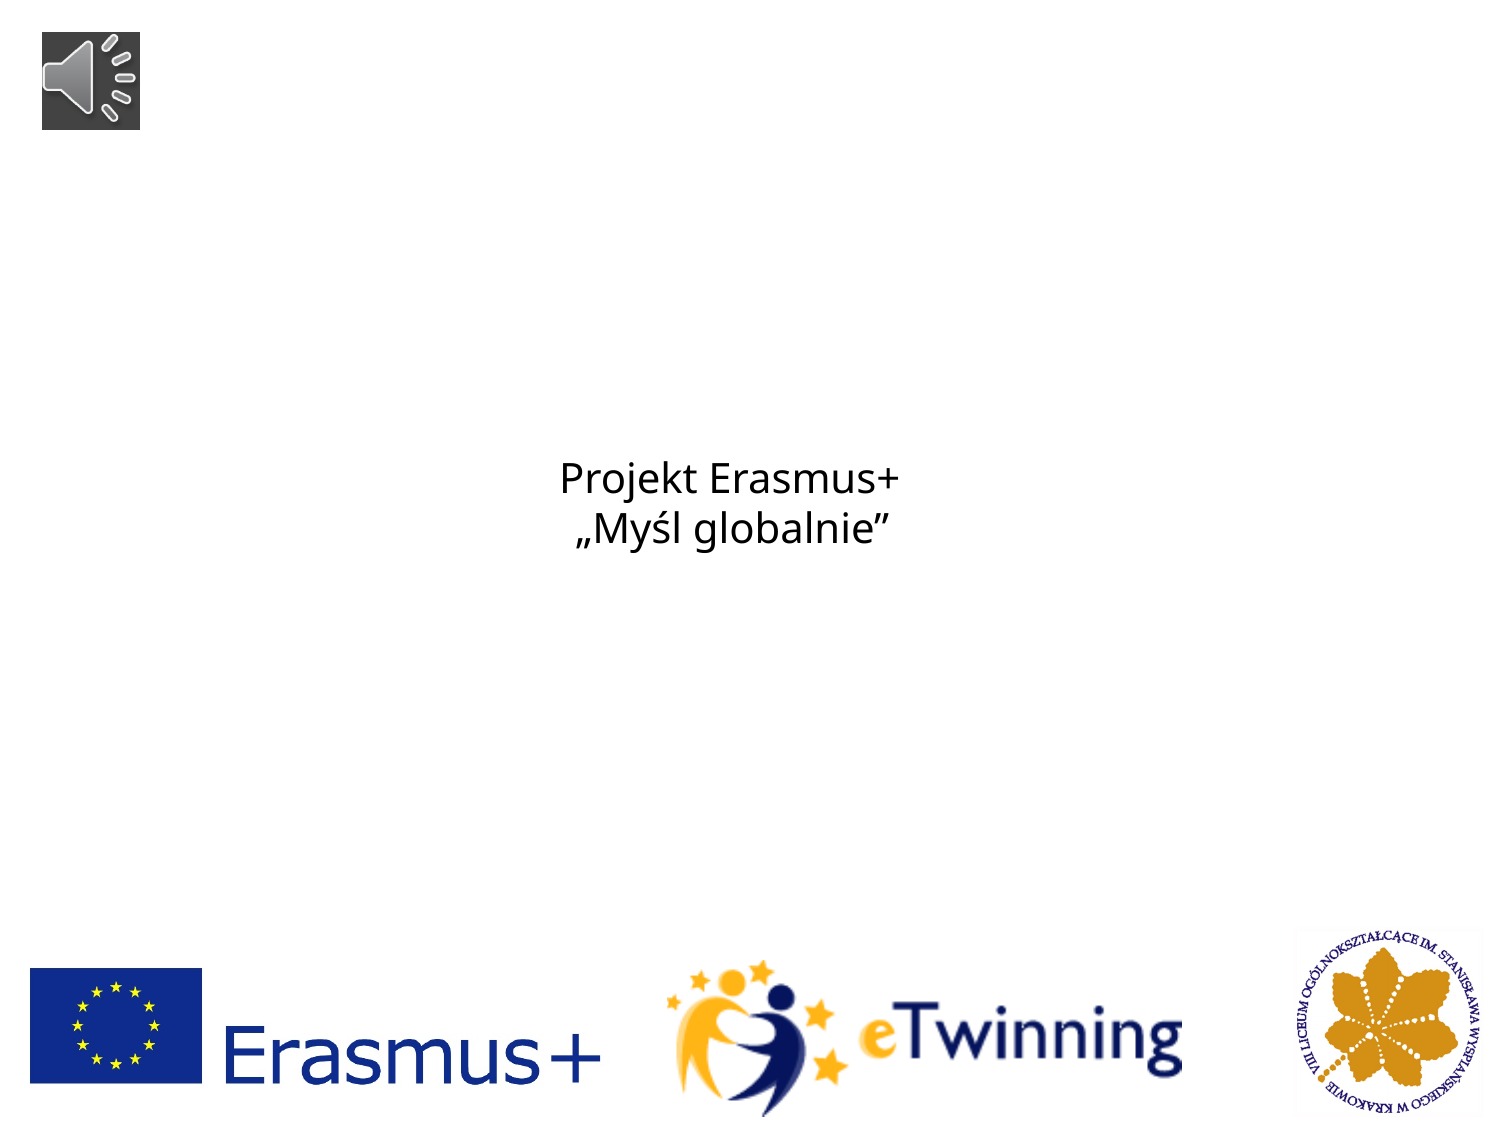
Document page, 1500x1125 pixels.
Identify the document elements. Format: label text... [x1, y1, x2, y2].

picture [0, 934, 633, 1117]
picture [1293, 926, 1483, 1117]
picture [41, 30, 142, 132]
title Projekt Erasmus+ „Myśl globalnie” [183, 444, 1288, 627]
picture [666, 960, 1182, 1117]
